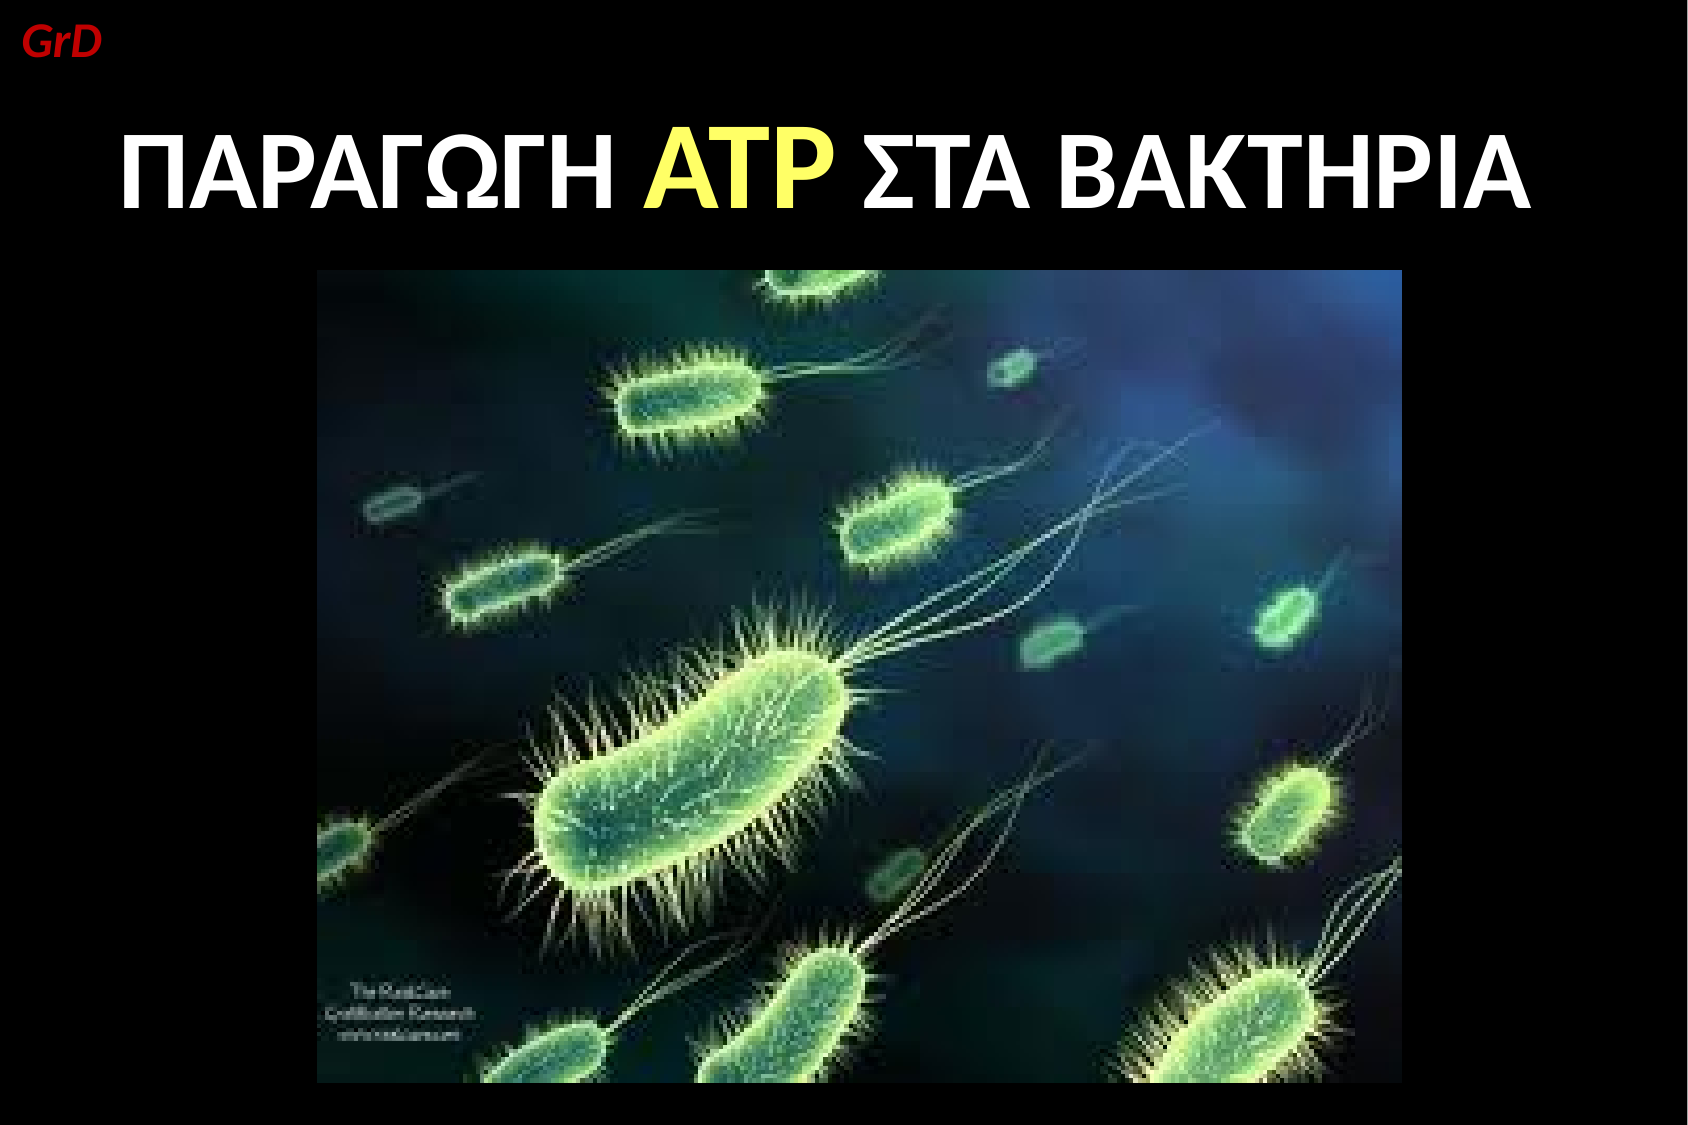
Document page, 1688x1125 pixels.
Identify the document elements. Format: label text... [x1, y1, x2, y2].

text_box ΠΑΡΑΓΩΓΗ ΑΤΡ ΣΤΑ ΒΑΚΤΗΡΙΑ [61, 75, 1590, 241]
text_box GrD [0, 0, 124, 75]
picture [317, 269, 1402, 1083]
